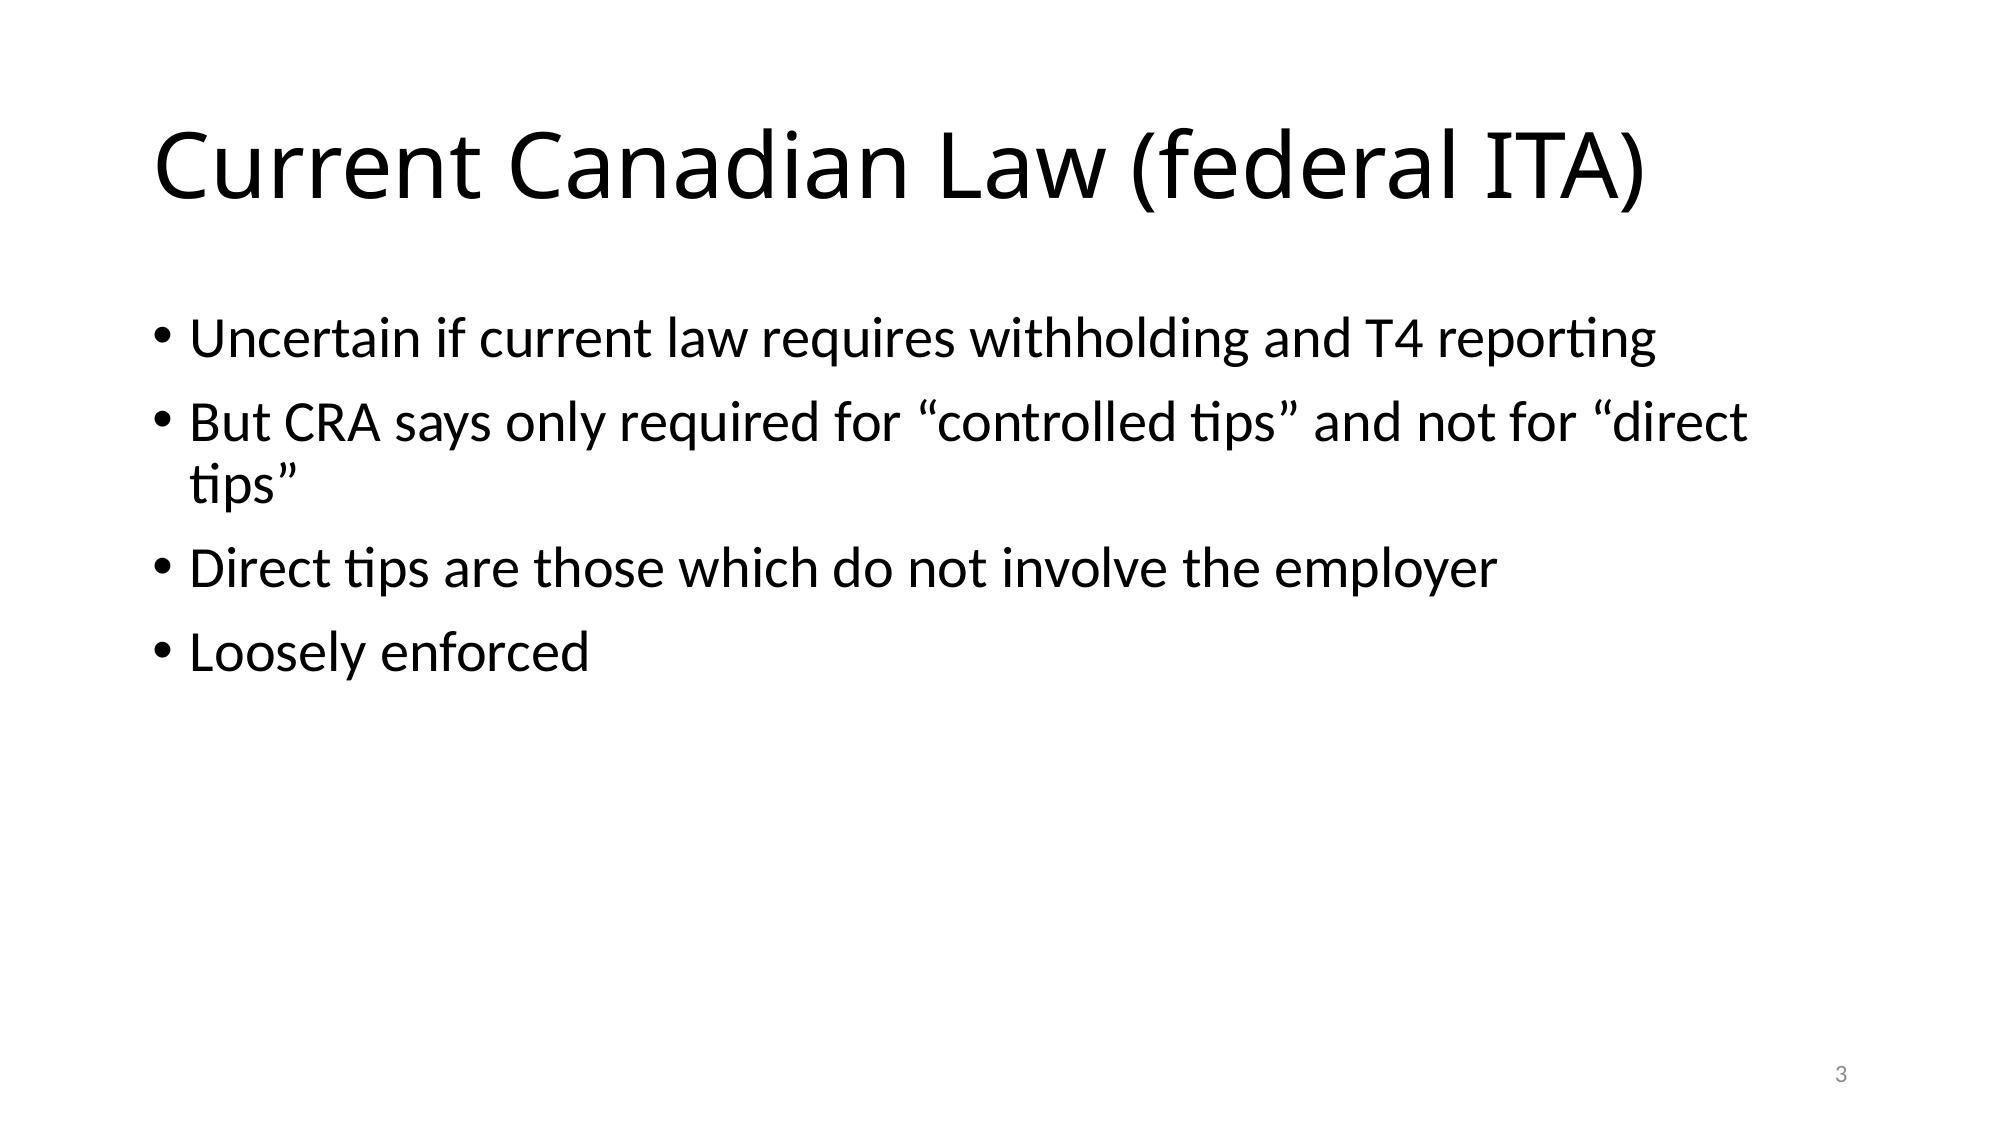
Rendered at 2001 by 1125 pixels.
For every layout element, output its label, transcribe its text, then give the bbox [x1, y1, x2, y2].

slide_number 3 [1412, 1042, 1863, 1103]
title Current Canadian Law (federal ITA) [137, 59, 1863, 278]
list Uncertain if current law requires withholding and T4 reporting But CRA says only required for “controlled tips” and not for “direct tips” Direct tips are those which do not involve the employer Loosely enforced [137, 299, 1863, 1014]
